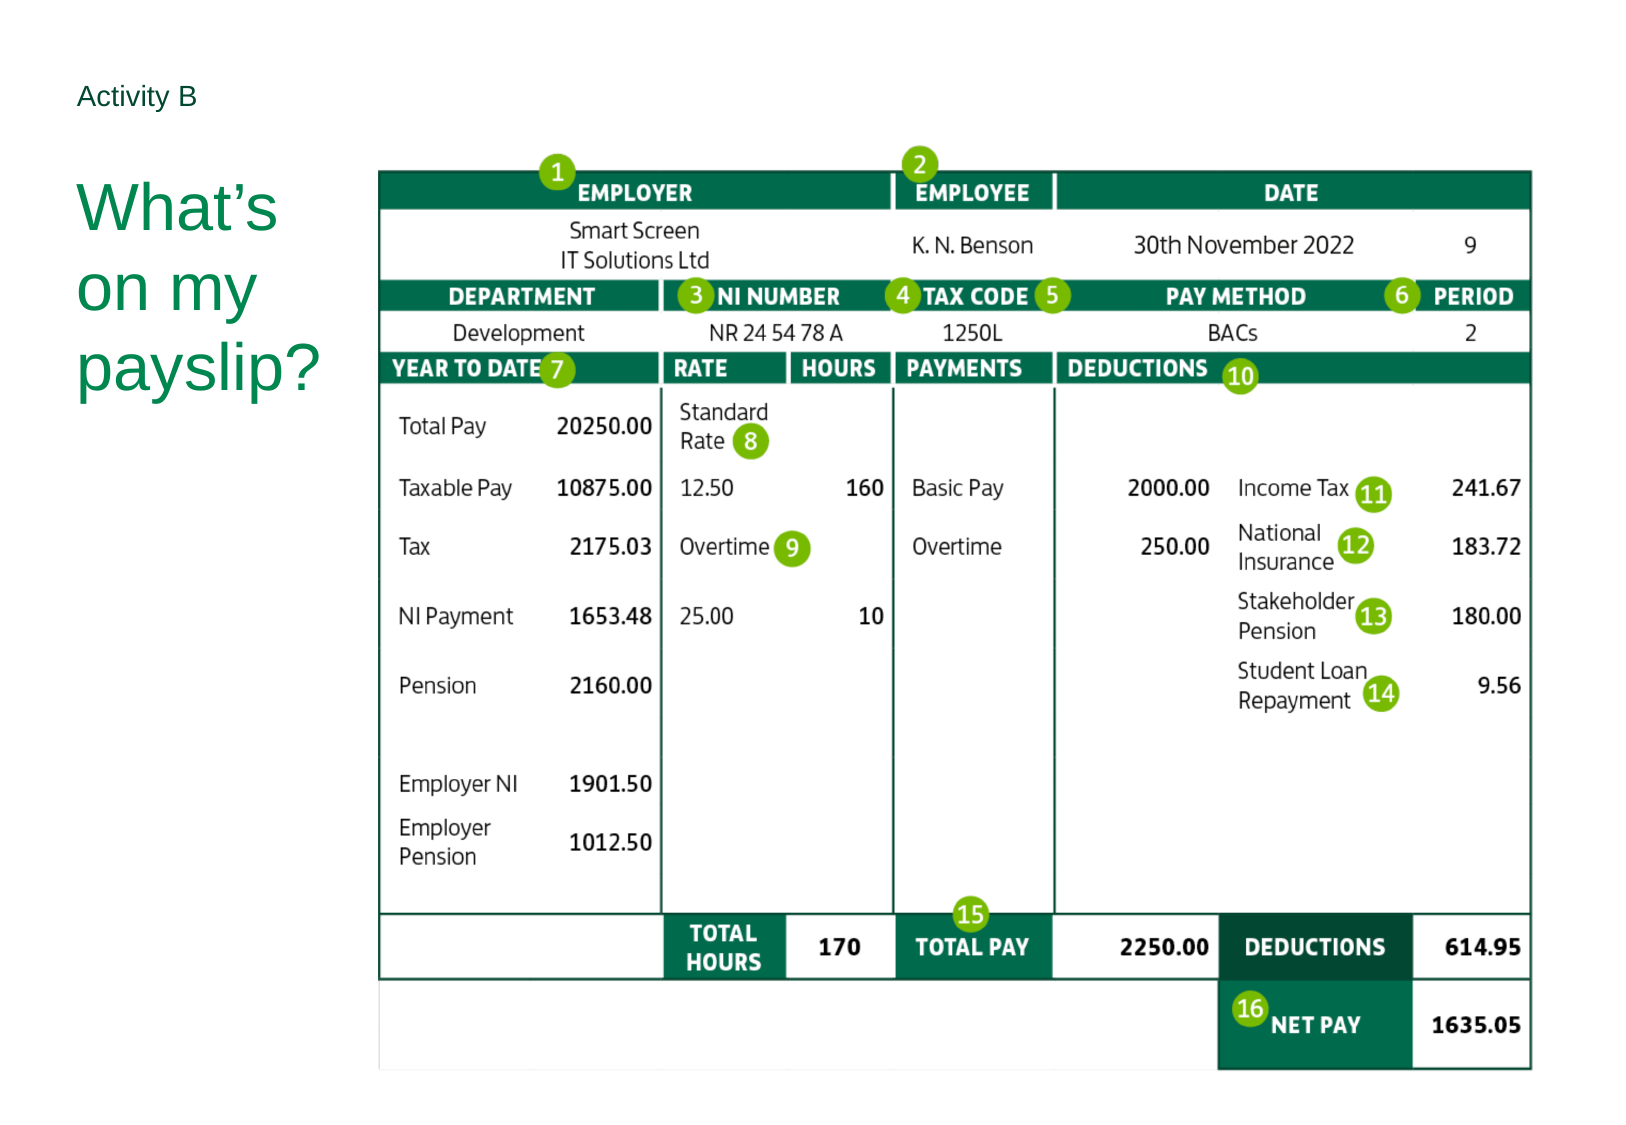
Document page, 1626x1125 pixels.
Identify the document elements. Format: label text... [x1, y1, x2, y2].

title Activity B What’s on my payslip? [76, 76, 341, 491]
picture [377, 140, 1537, 1075]
